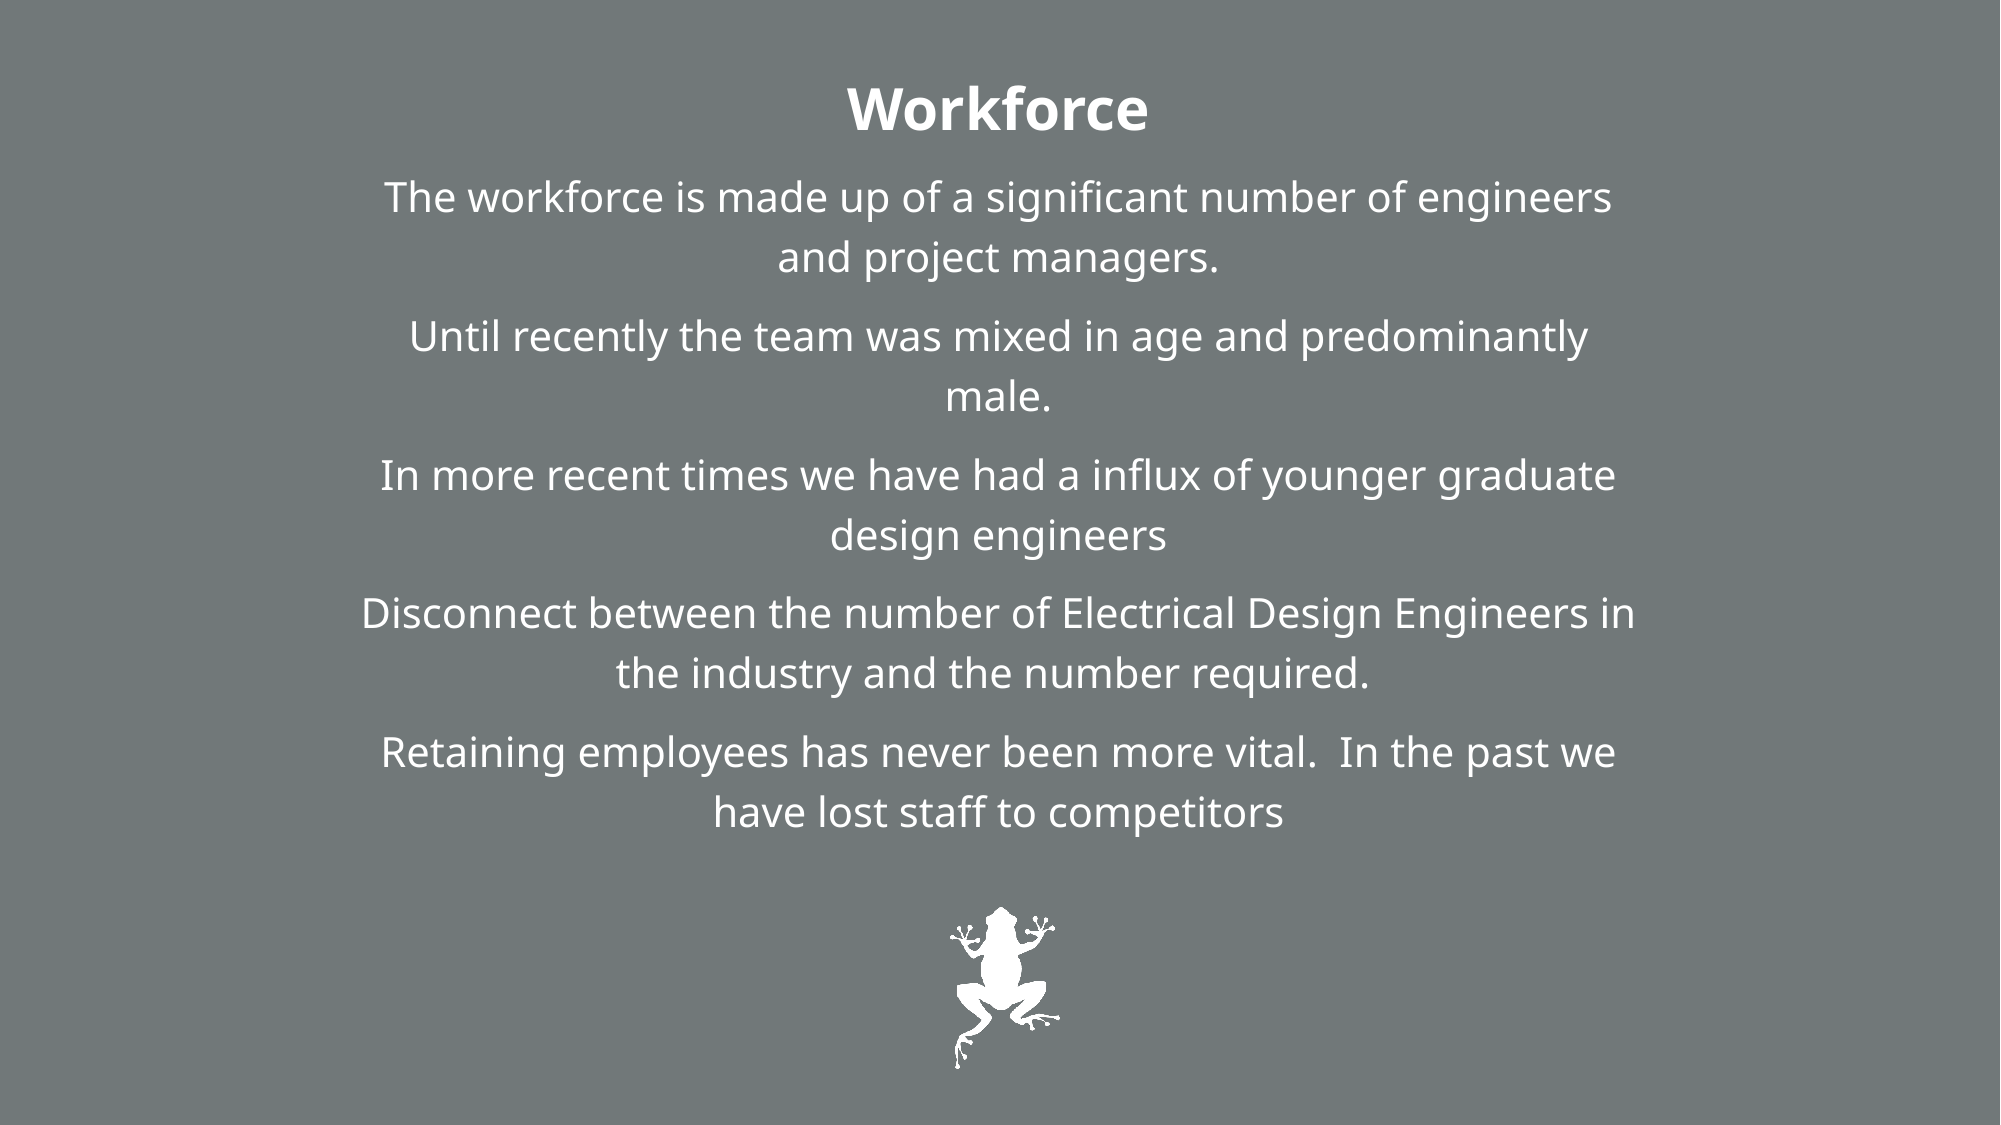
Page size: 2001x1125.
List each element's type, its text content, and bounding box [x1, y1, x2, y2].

list Workforce The workforce is made up of a significant number of engineers and project managers. Until recently the team was mixed in age and predominantly male. In more recent times we have had a influx of younger graduate design engineers Disconnect between the number of Electrical Design Engineers in the industry and the number required. Retaining employees has never been more vital. In the past we have lost staff to competitors [335, 78, 1662, 895]
picture [950, 907, 1060, 1069]
